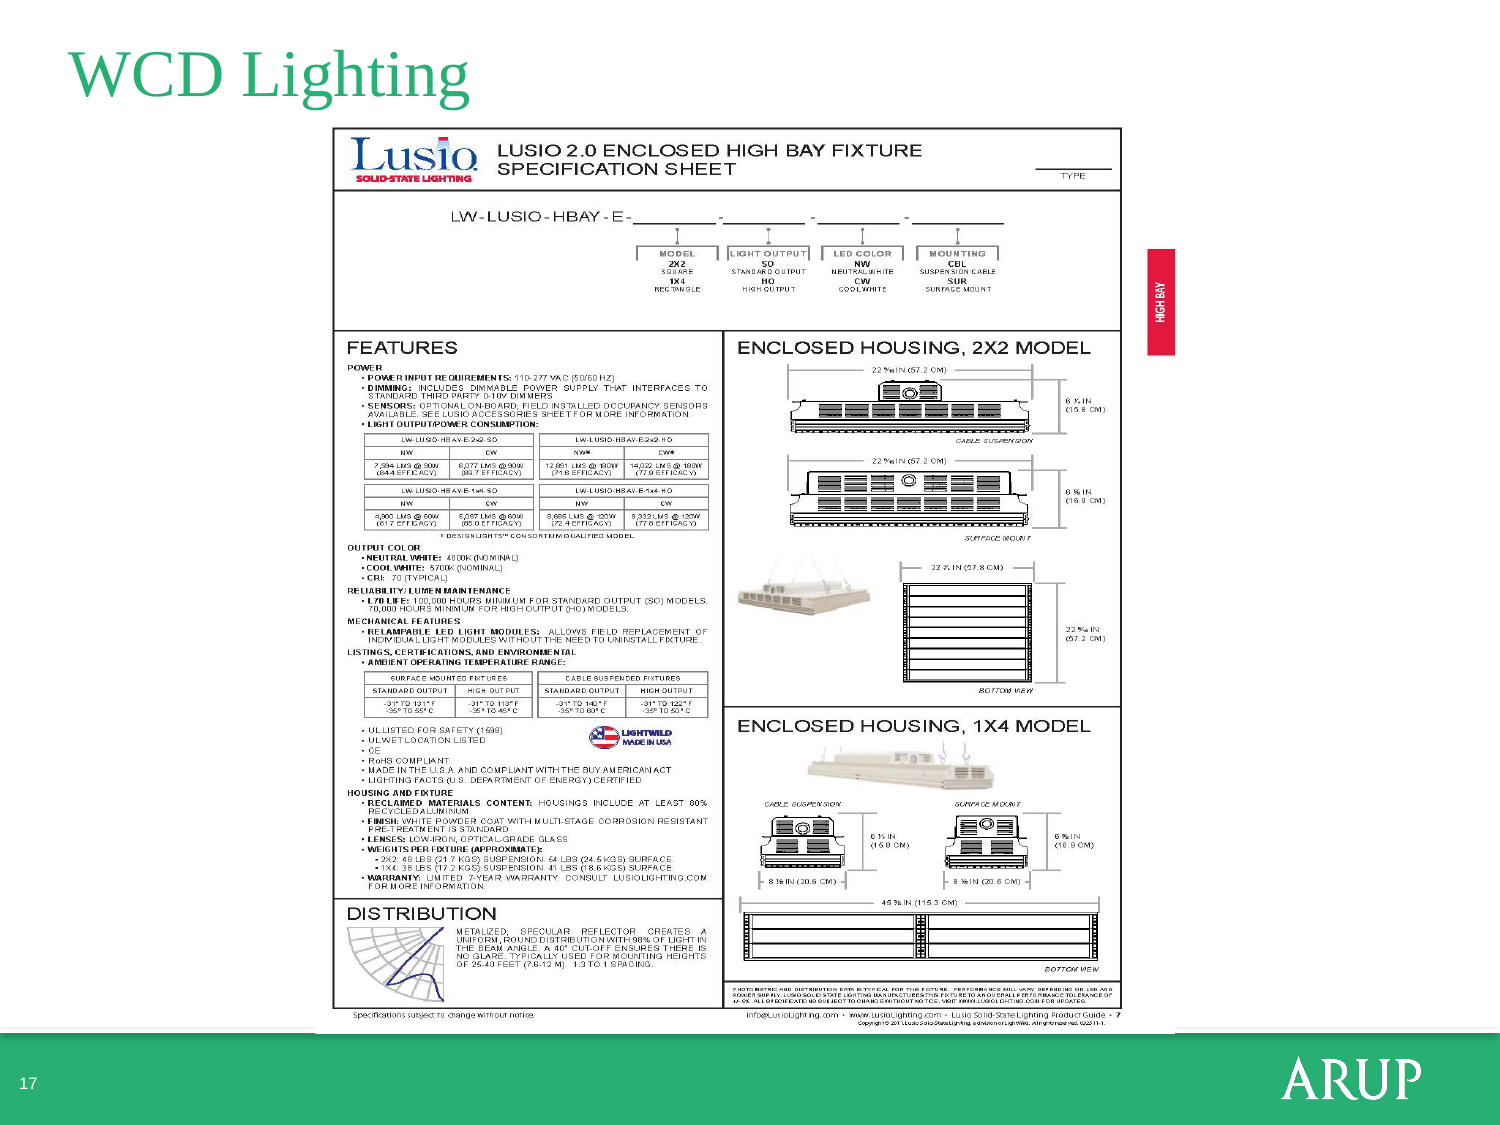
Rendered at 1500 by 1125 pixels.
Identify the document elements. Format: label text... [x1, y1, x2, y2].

picture [315, 112, 1176, 1034]
picture [1281, 1056, 1421, 1100]
title WCD Lighting [68, 40, 1434, 113]
